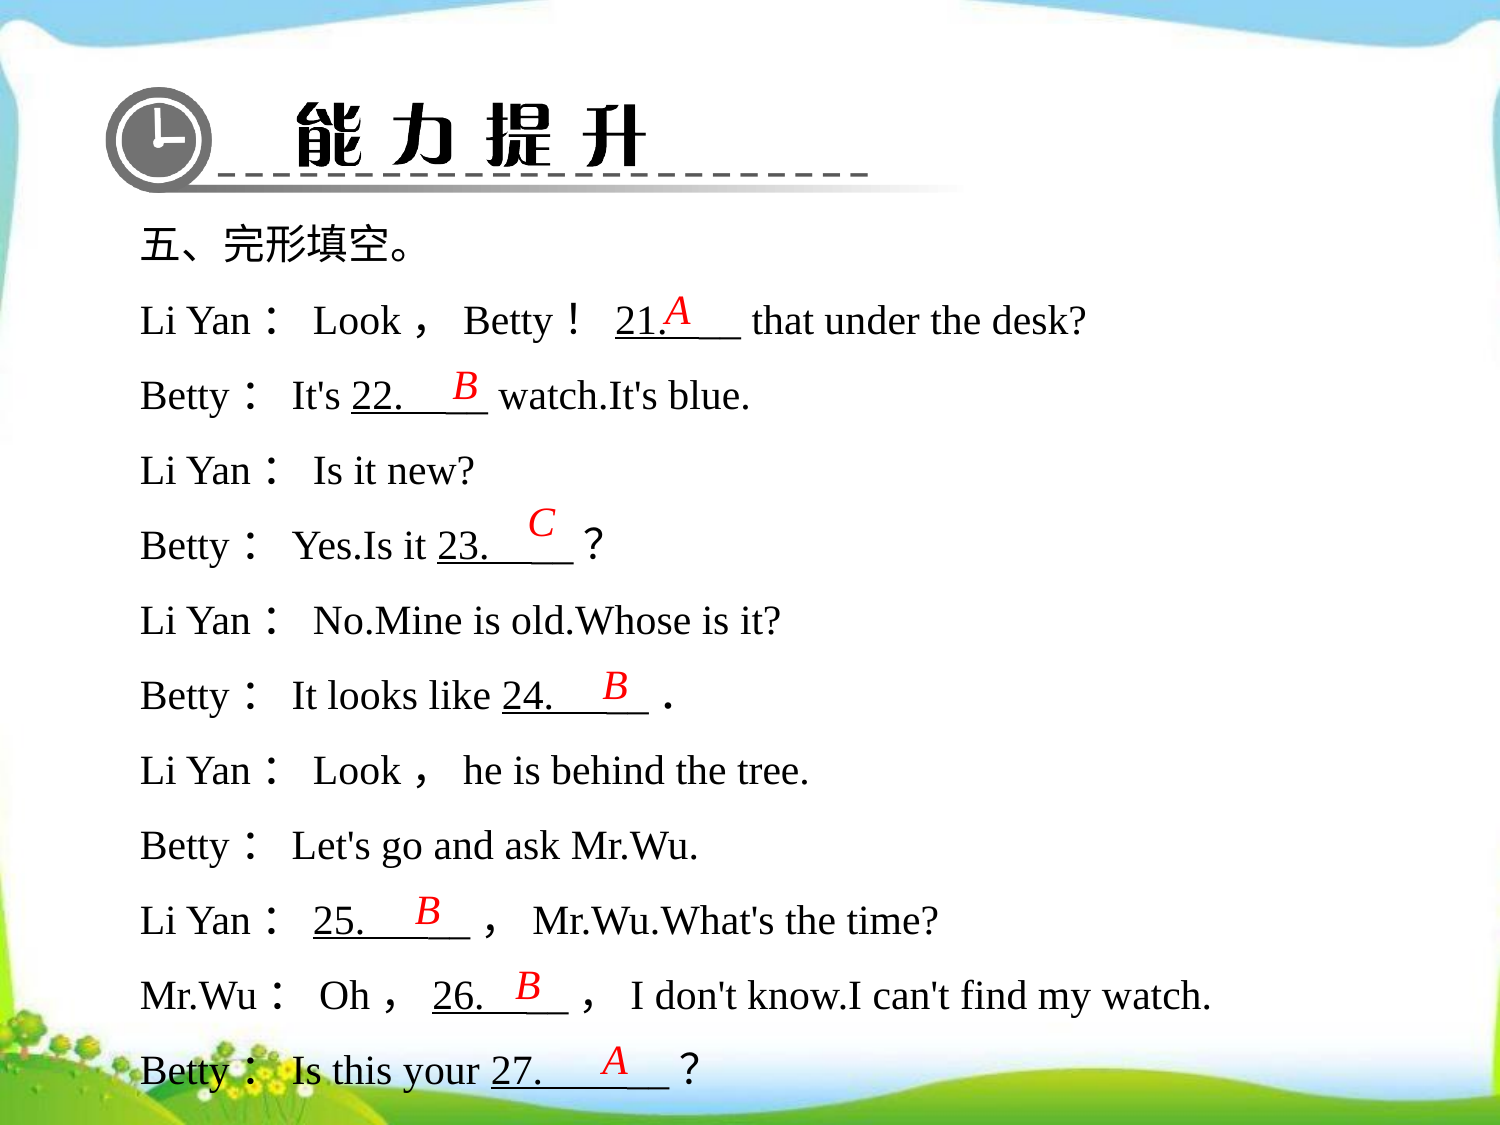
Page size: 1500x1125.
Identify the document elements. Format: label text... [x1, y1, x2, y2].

text_box 五、完形填空。 Li Yan：Look，Betty！21. __ that under the desk? Betty：It's 22. __ watch.It's blue. Li Yan：Is it new? Betty：Yes.Is it 23. __？ Li Yan：No.Mine is old.Whose is it? Betty：It looks like 24. __． Li Yan：Look，he is behind the tree. Betty：Let's go and ask Mr.Wu. Li Yan：25. __，Mr.Wu.What's the time? Mr.Wu：Oh，26. __，I don't know.I can't find my watch. Betty：Is this your 27. __？ [125, 185, 1450, 1100]
text_box C [512, 487, 581, 553]
picture [0, 0, 1500, 1125]
text_box B [400, 875, 466, 940]
text_box B [500, 950, 556, 1015]
text_box A [587, 1025, 643, 1090]
text_box B [587, 650, 643, 715]
